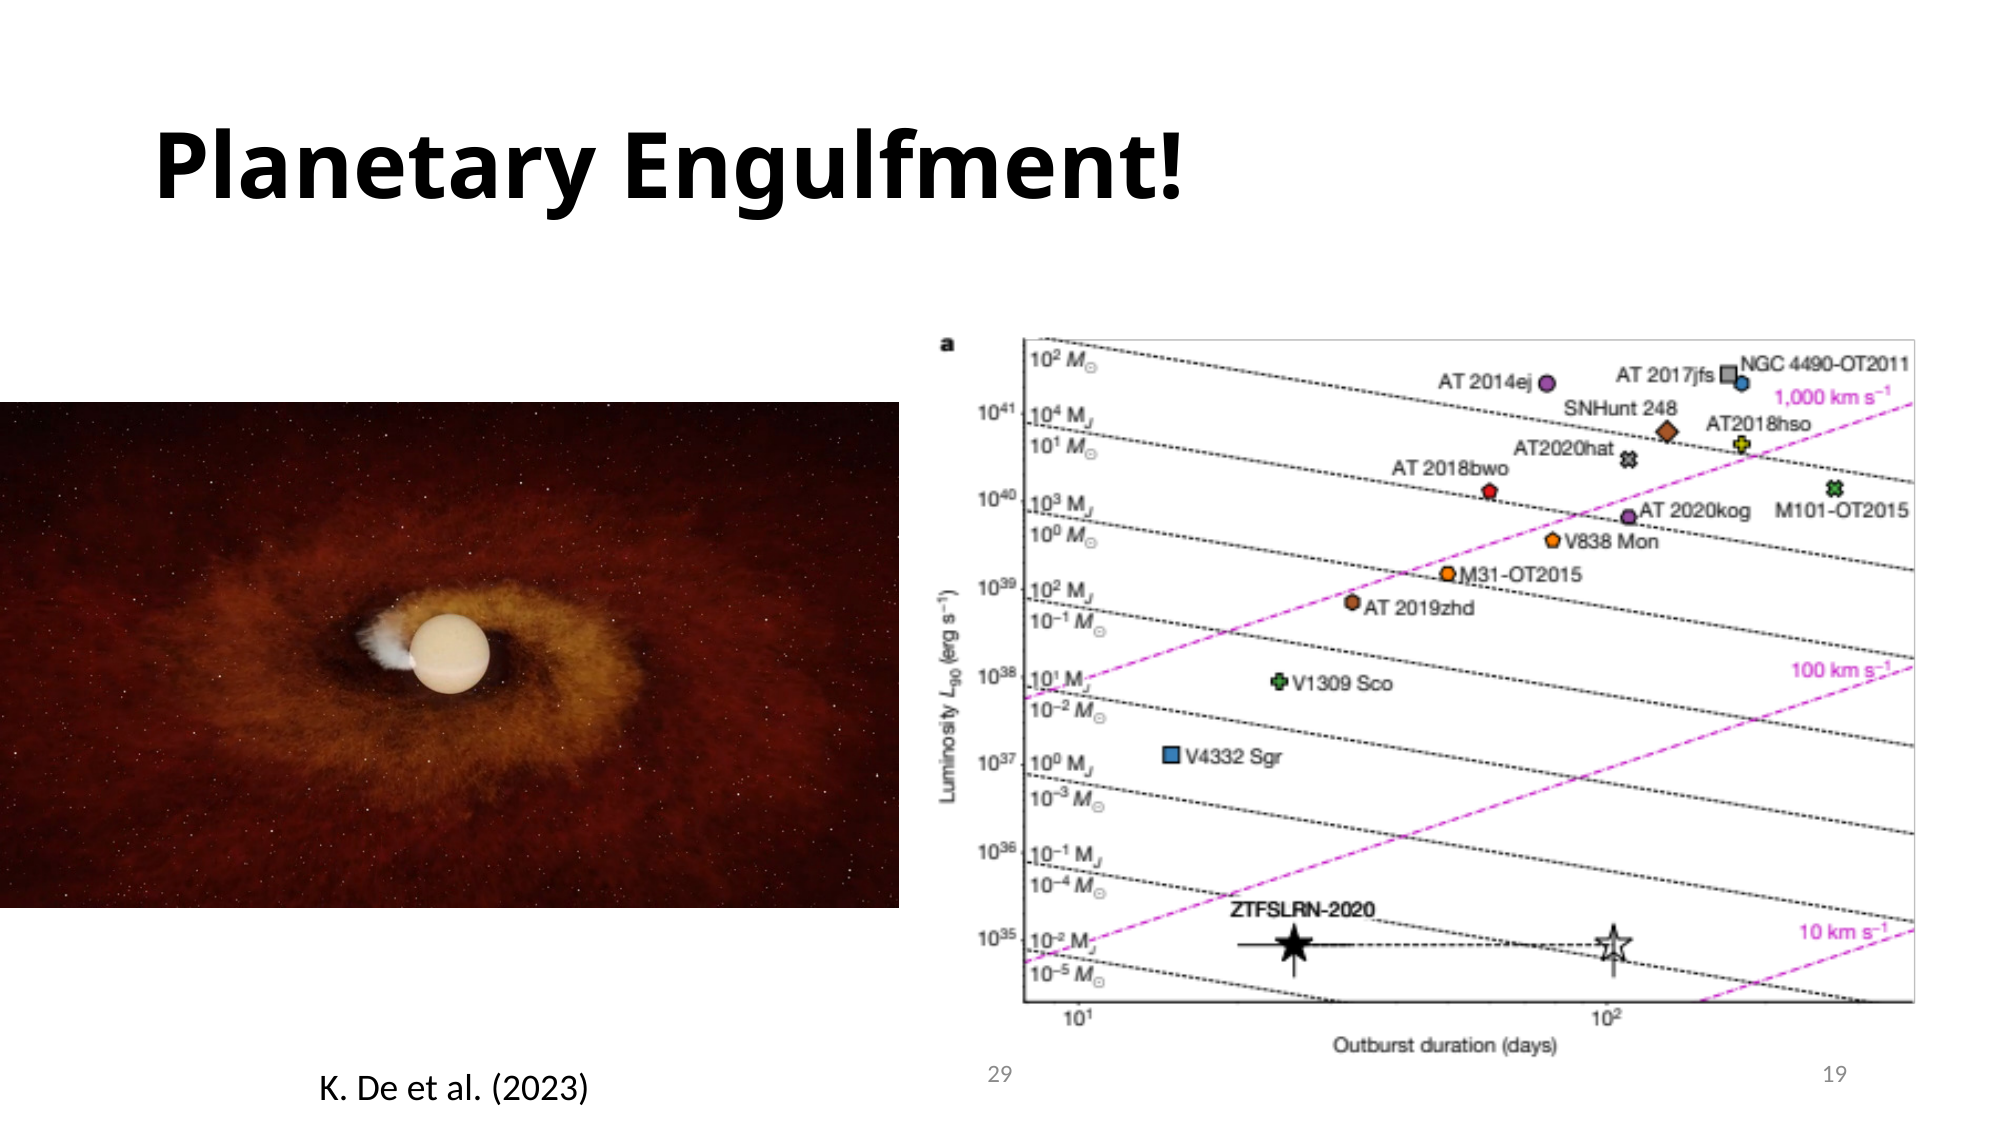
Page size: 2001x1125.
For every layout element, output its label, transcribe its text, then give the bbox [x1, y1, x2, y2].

slide_number 18 [1412, 1071, 1863, 1103]
picture [0, 402, 899, 908]
text_box K. De et al. (2023) [304, 1055, 605, 1115]
title Planetary Engulfment! [137, 59, 1863, 278]
picture [926, 325, 1950, 1071]
footer 29 [662, 1042, 1338, 1103]
